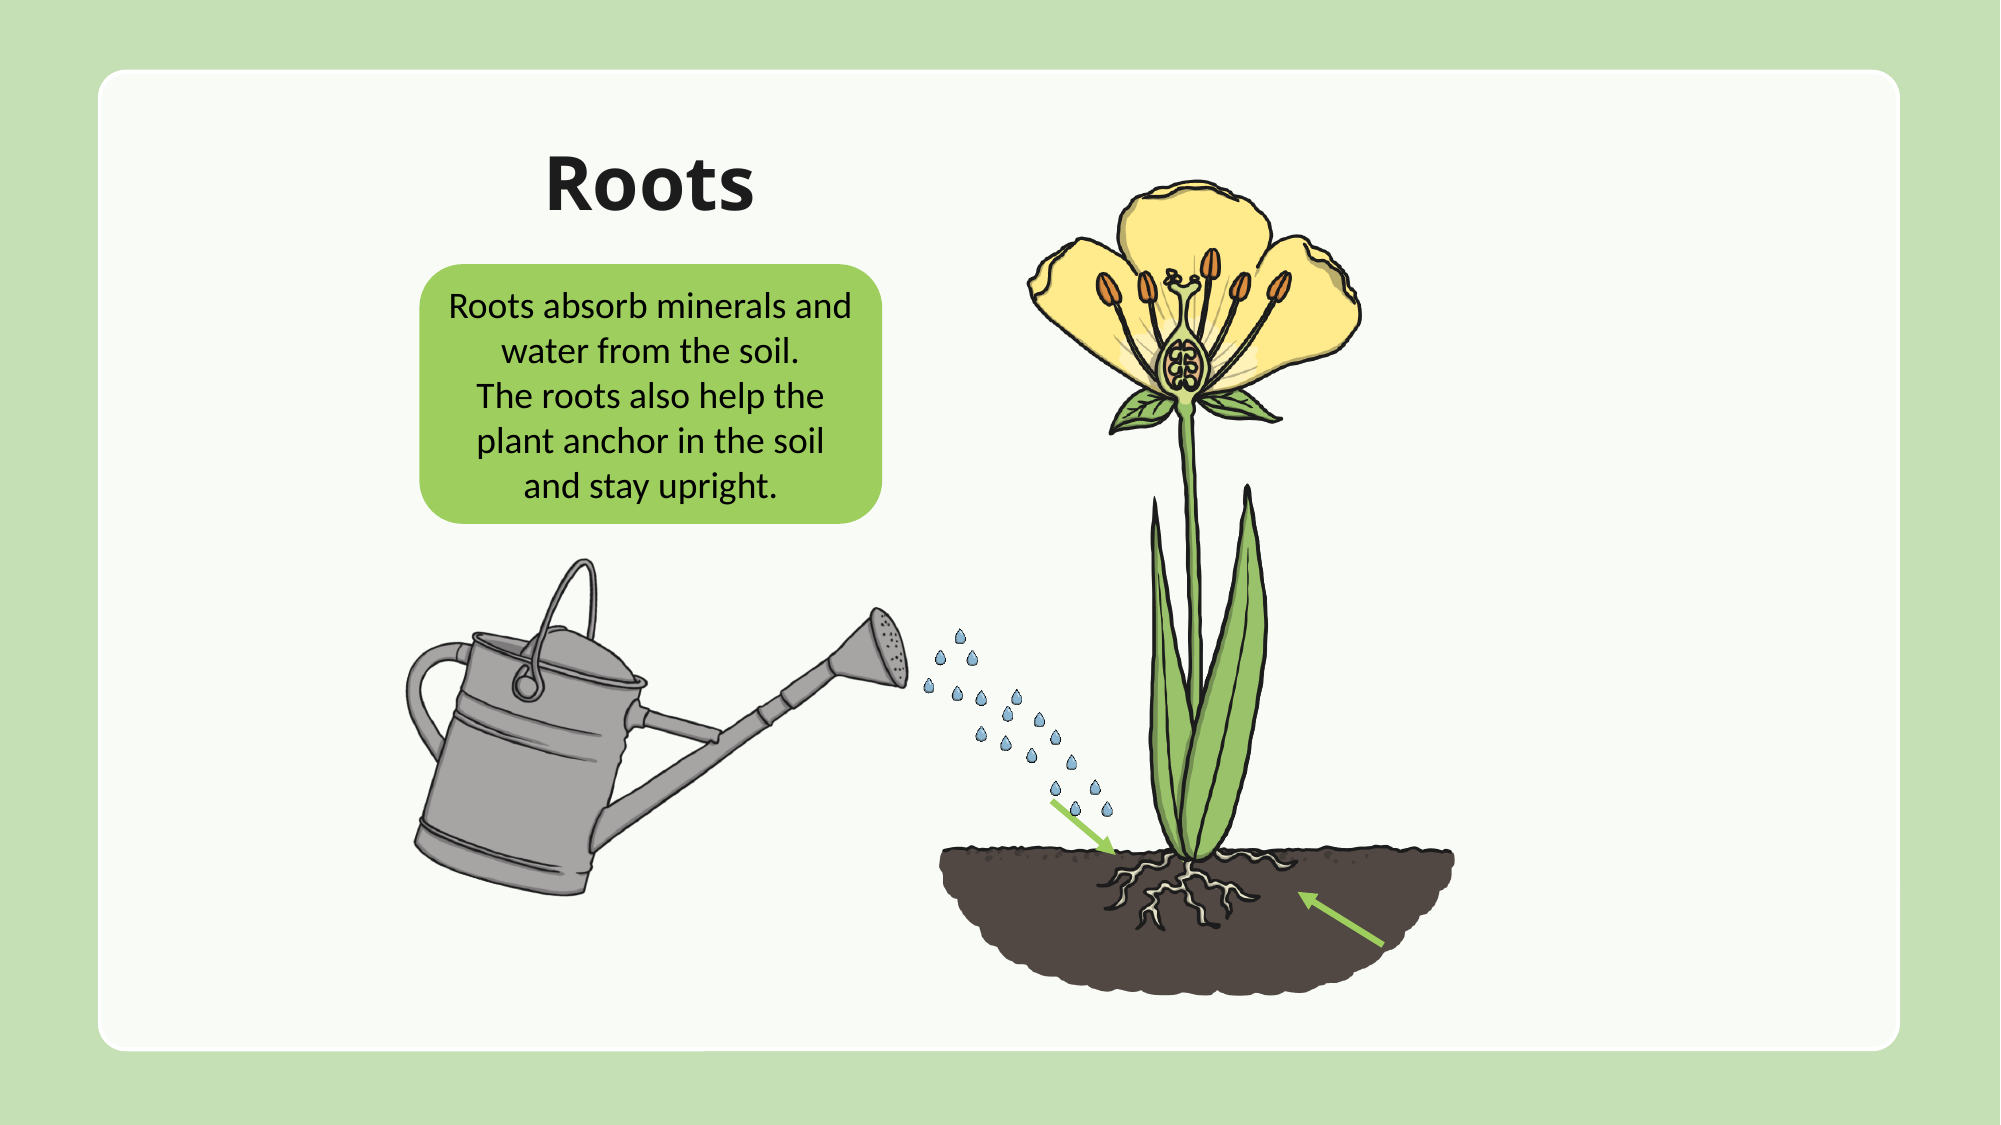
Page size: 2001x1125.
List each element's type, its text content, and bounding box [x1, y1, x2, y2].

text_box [1051, 800, 1116, 855]
picture [360, 179, 1455, 996]
text_box Roots absorb minerals and water from the soil. The roots also help the plant anchor in the soil and stay upright. [418, 263, 884, 525]
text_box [1297, 891, 1384, 945]
text_box Roots [367, 108, 932, 265]
